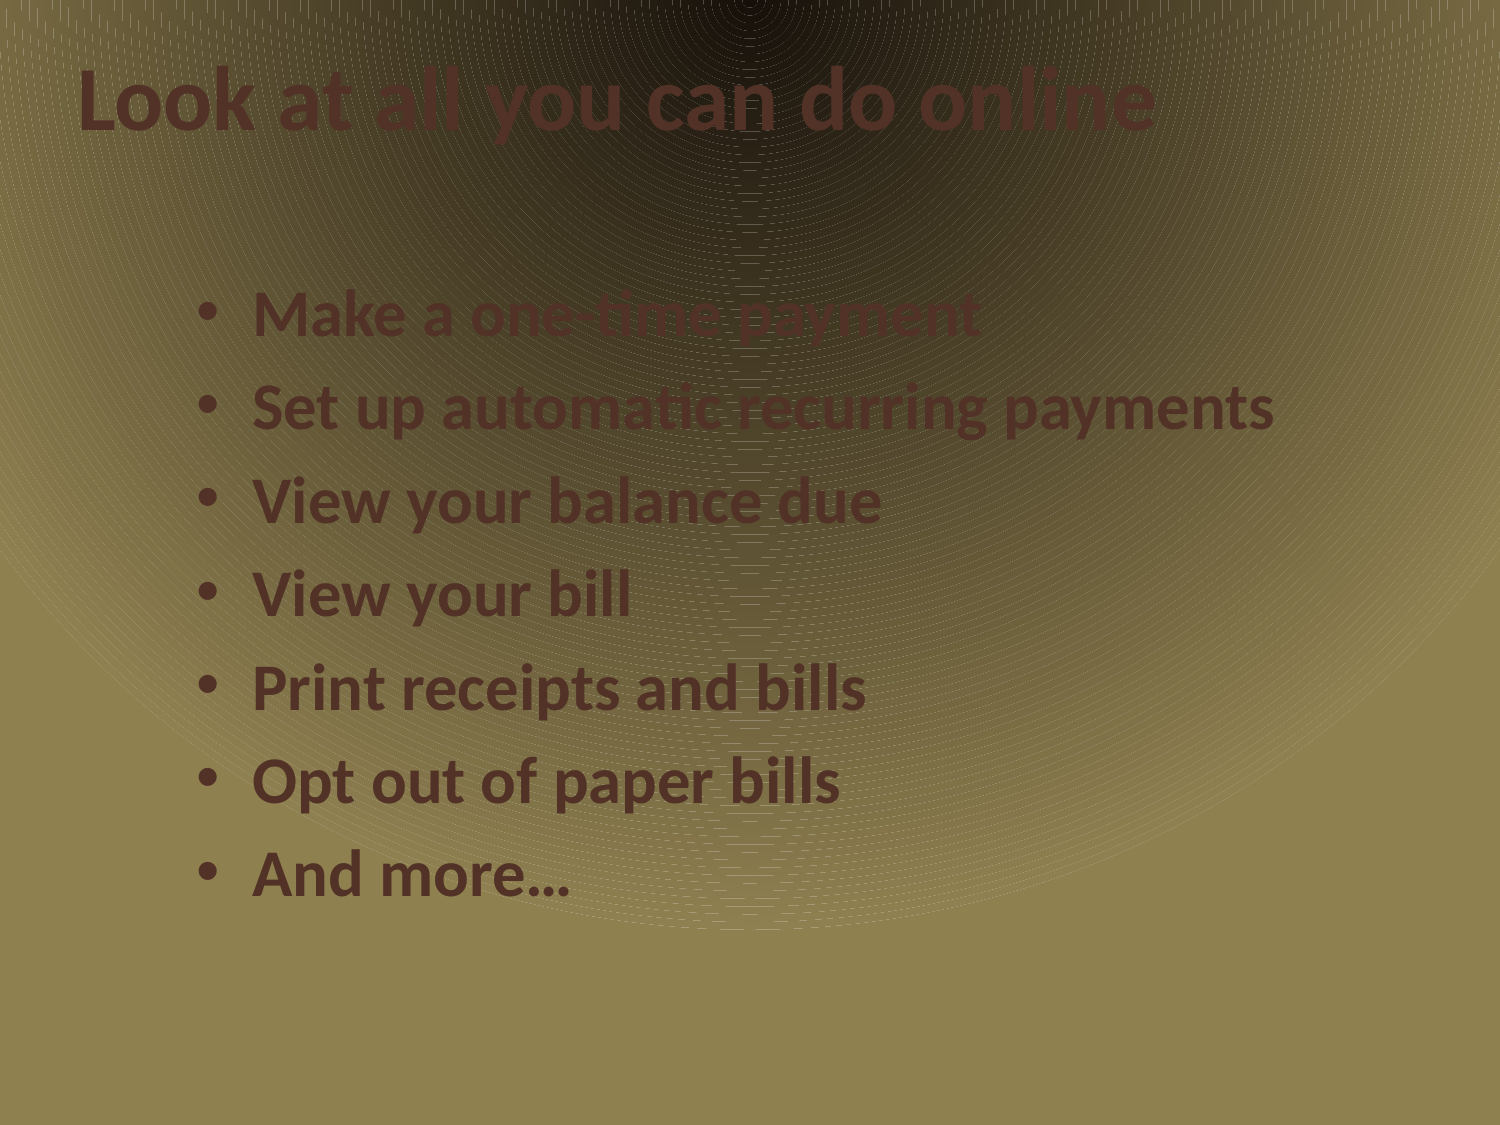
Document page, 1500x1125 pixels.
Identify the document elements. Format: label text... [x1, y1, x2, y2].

title Look at all you can do online [0, 0, 1500, 188]
list Make a one-time payment Set up automatic recurring payments View your balance due View your bill Print receipts and bills Opt out of paper bills And more… [180, 262, 1500, 1006]
